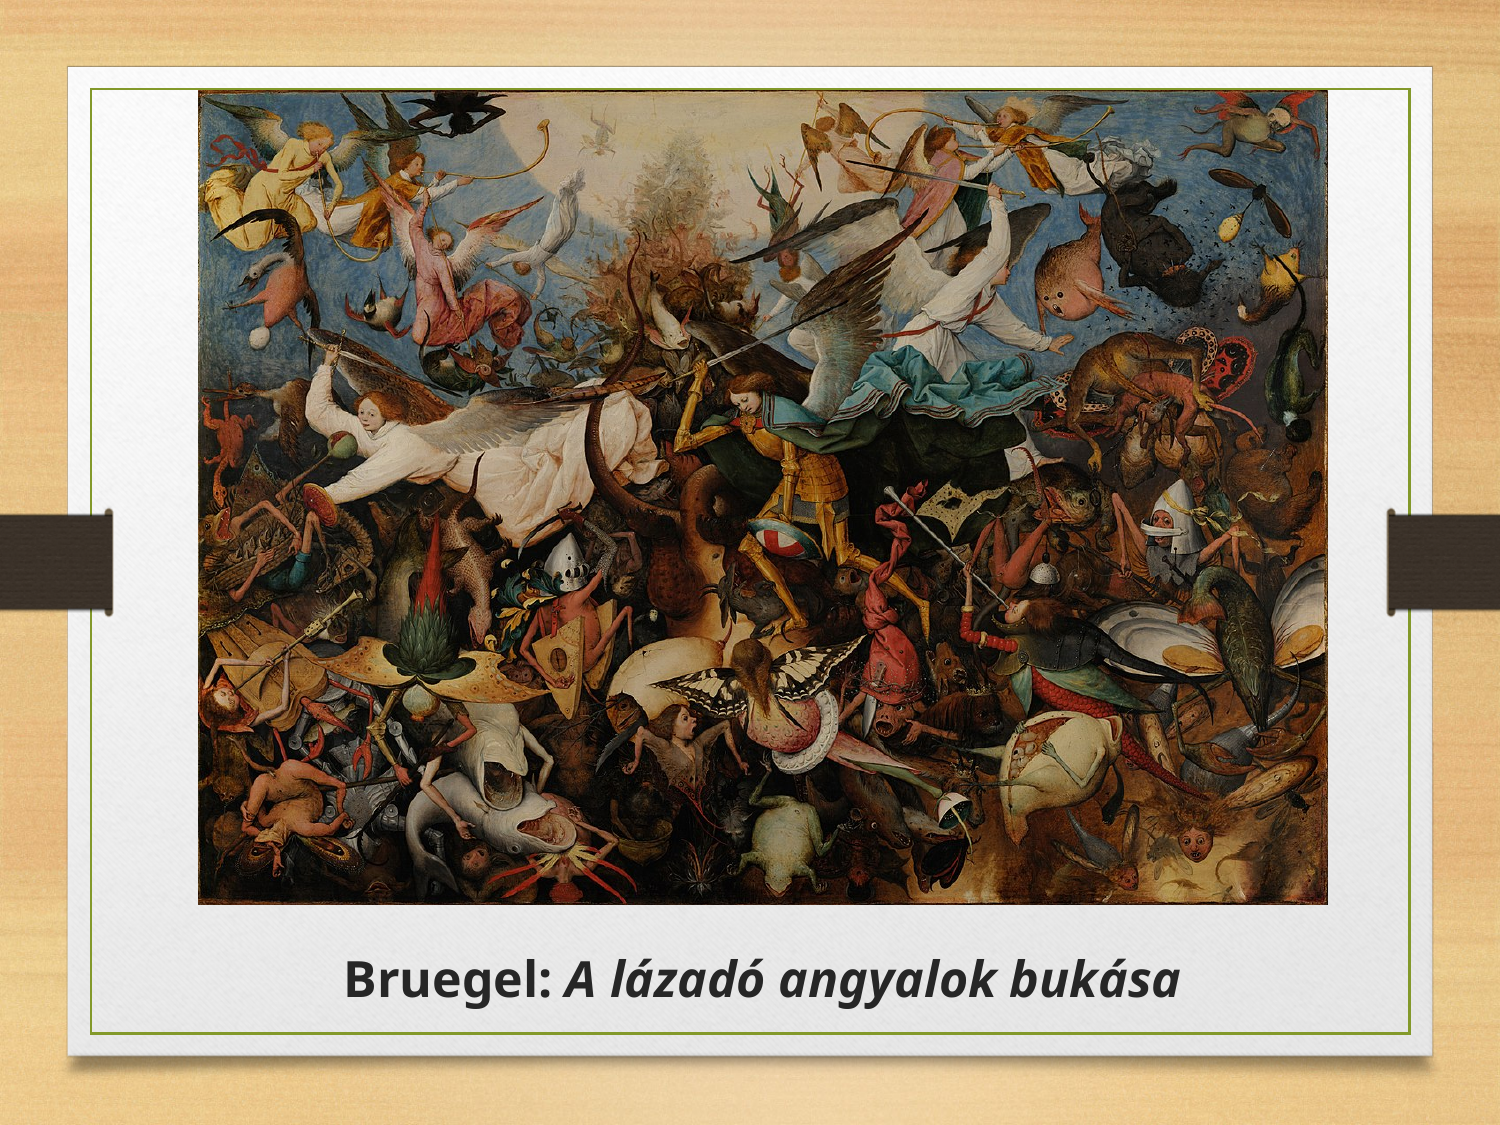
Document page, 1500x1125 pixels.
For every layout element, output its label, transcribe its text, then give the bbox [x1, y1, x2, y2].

text_box Bruegel: A lázadó angyalok bukása [198, 940, 1328, 1059]
picture [0, 0, 1500, 1125]
